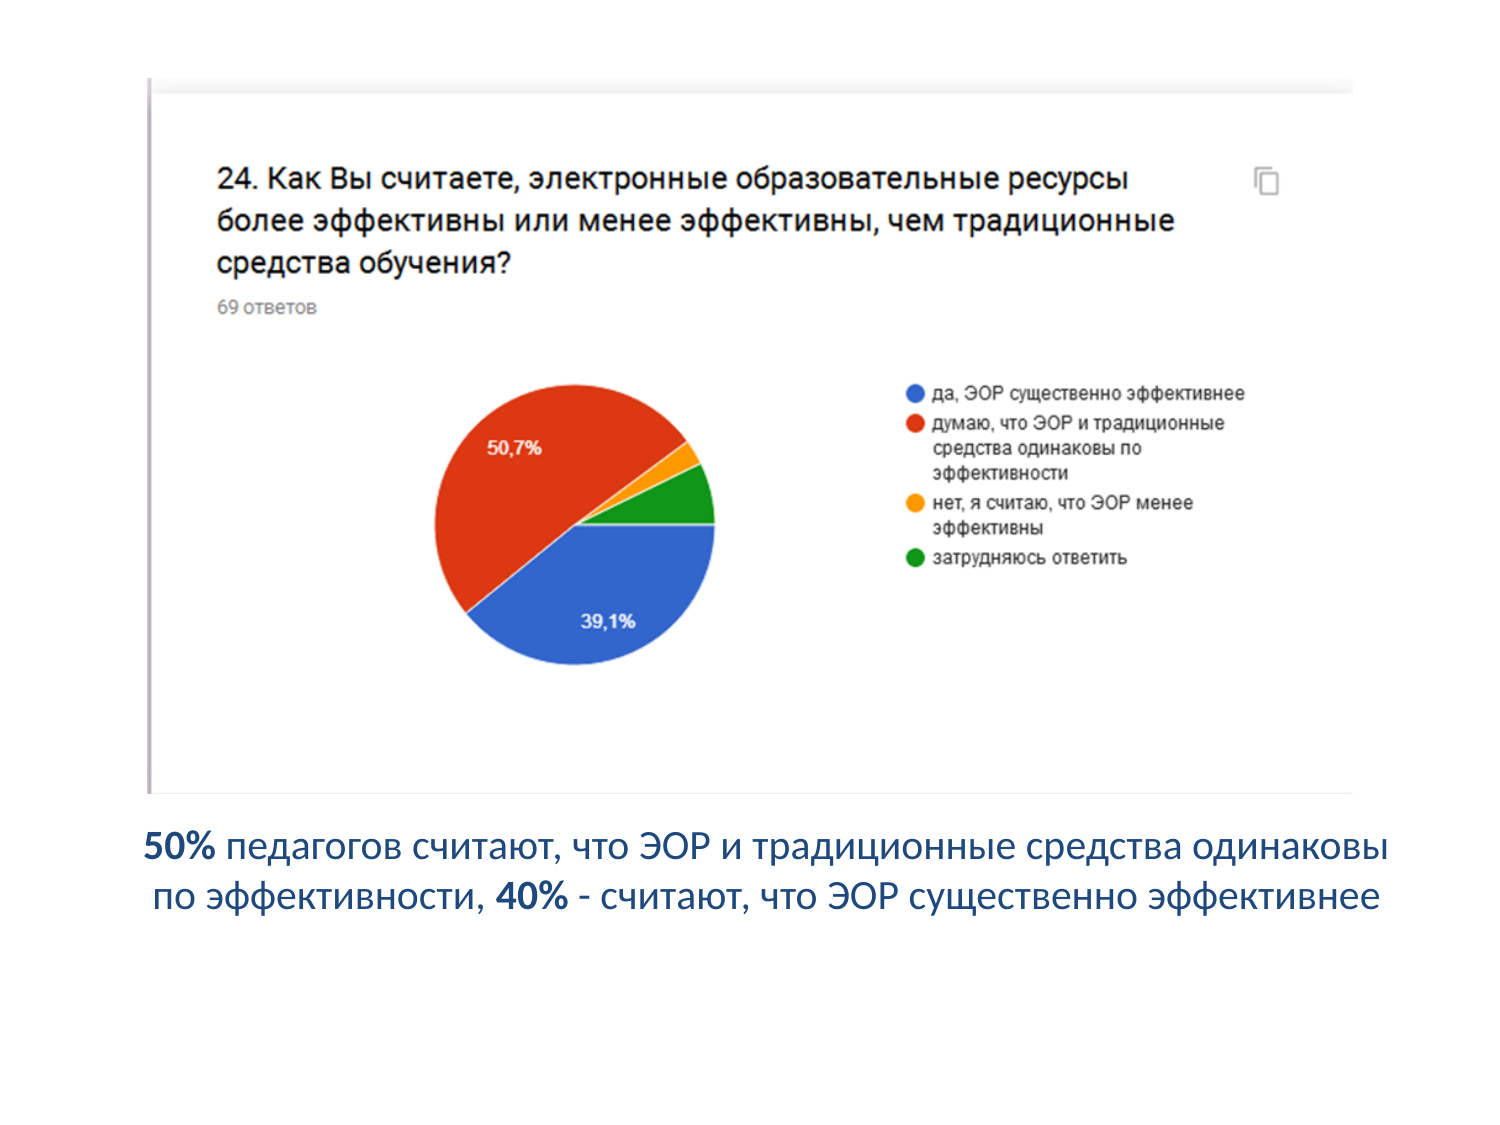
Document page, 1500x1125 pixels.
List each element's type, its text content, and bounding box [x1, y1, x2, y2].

picture [147, 77, 1353, 795]
text_box 50% педагогов считают, что ЭОР и традиционные средства одинаковы по эффективности, 40% - считают, что ЭОР существенно эффективнее [128, 810, 1406, 926]
